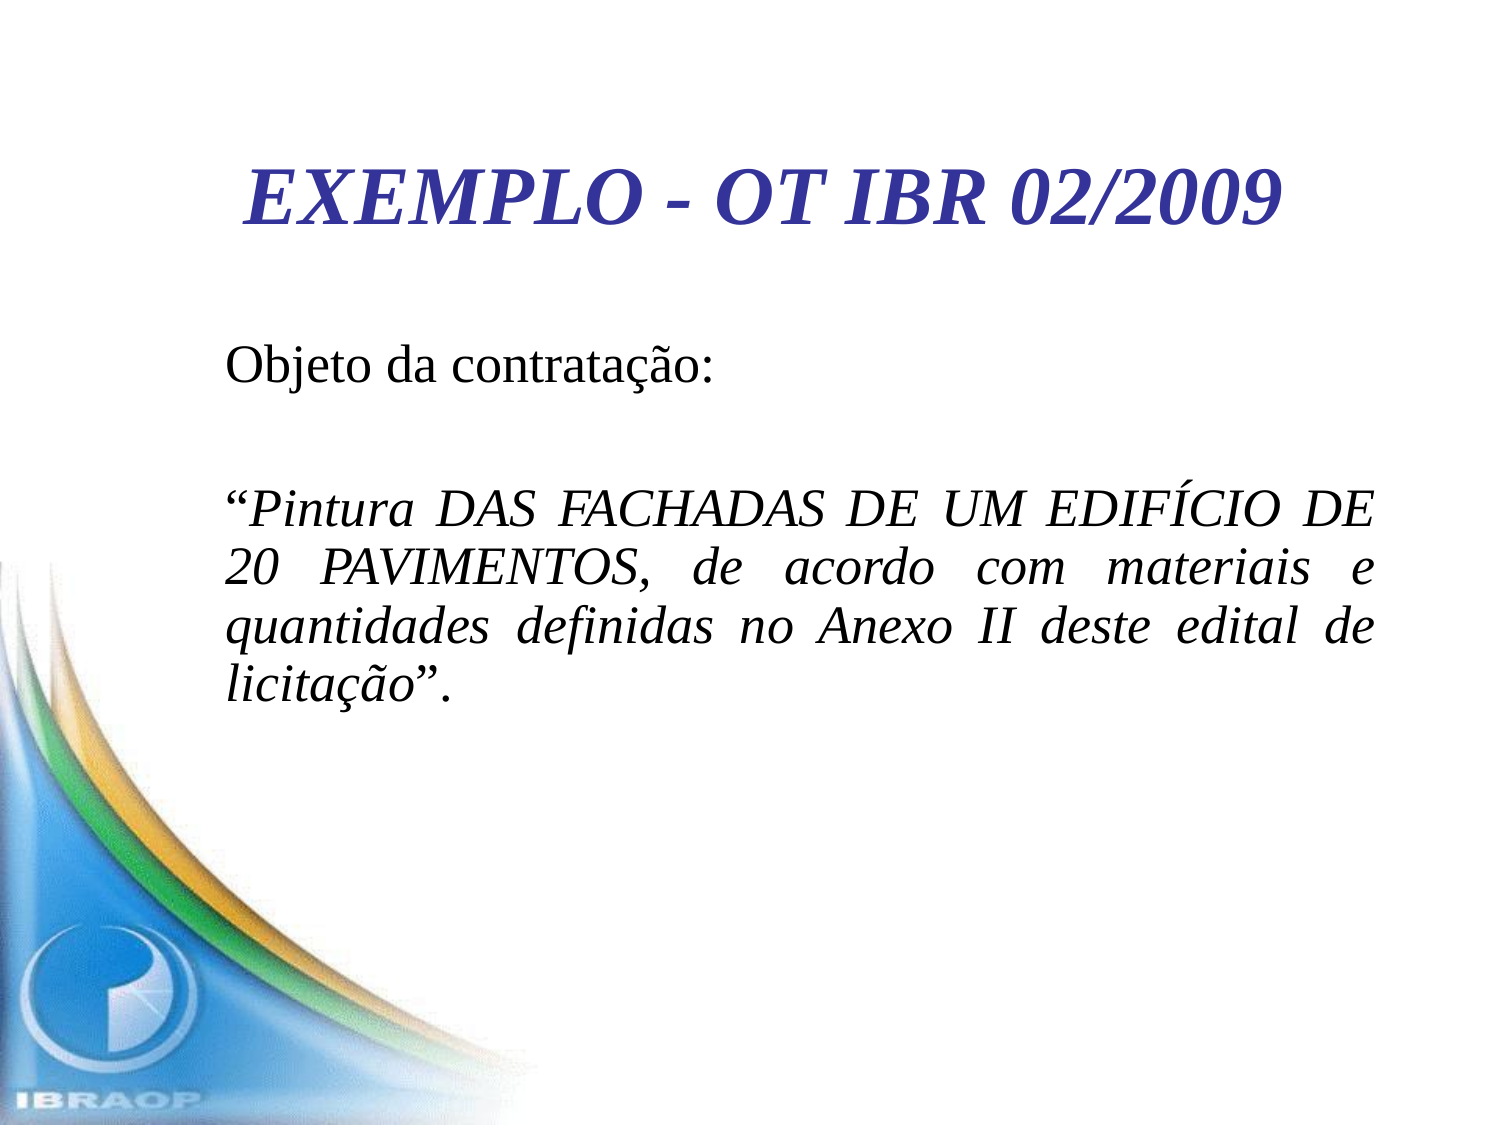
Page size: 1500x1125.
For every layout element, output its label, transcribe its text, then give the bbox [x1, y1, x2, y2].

text_box Objeto da contratação: “Pintura DAS FACHADAS DE UM EDIFÍCIO DE 20 PAVIMENTOS, de acordo com materiais e quantidades definidas no Anexo II deste edital de licitação”. [210, 328, 1393, 718]
picture [0, 0, 1500, 1125]
text_box EXEMPLO - OT IBR 02/2009 [88, 125, 1439, 257]
